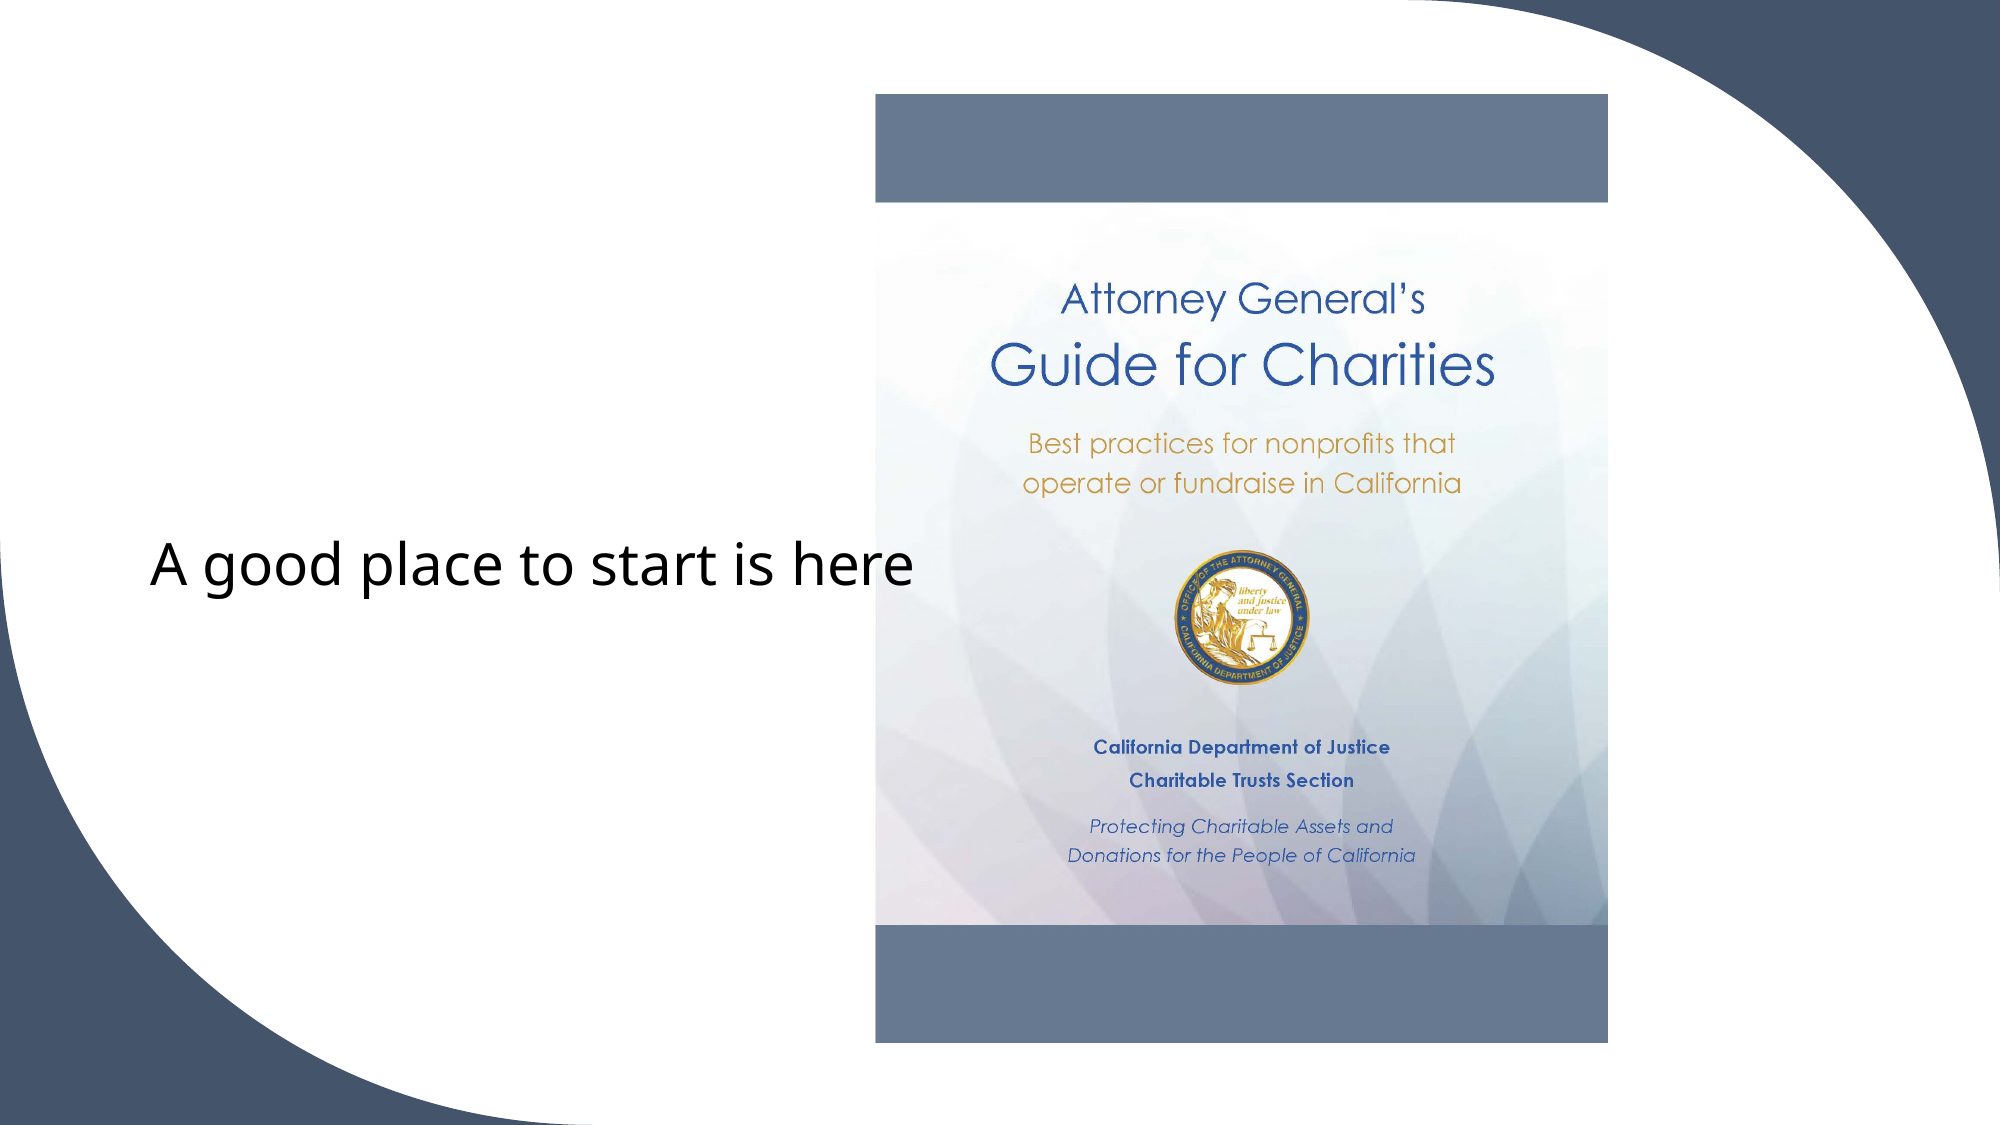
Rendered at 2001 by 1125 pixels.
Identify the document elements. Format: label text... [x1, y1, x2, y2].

picture [875, 94, 1608, 1043]
text_box A good place to start is here [135, 519, 875, 605]
